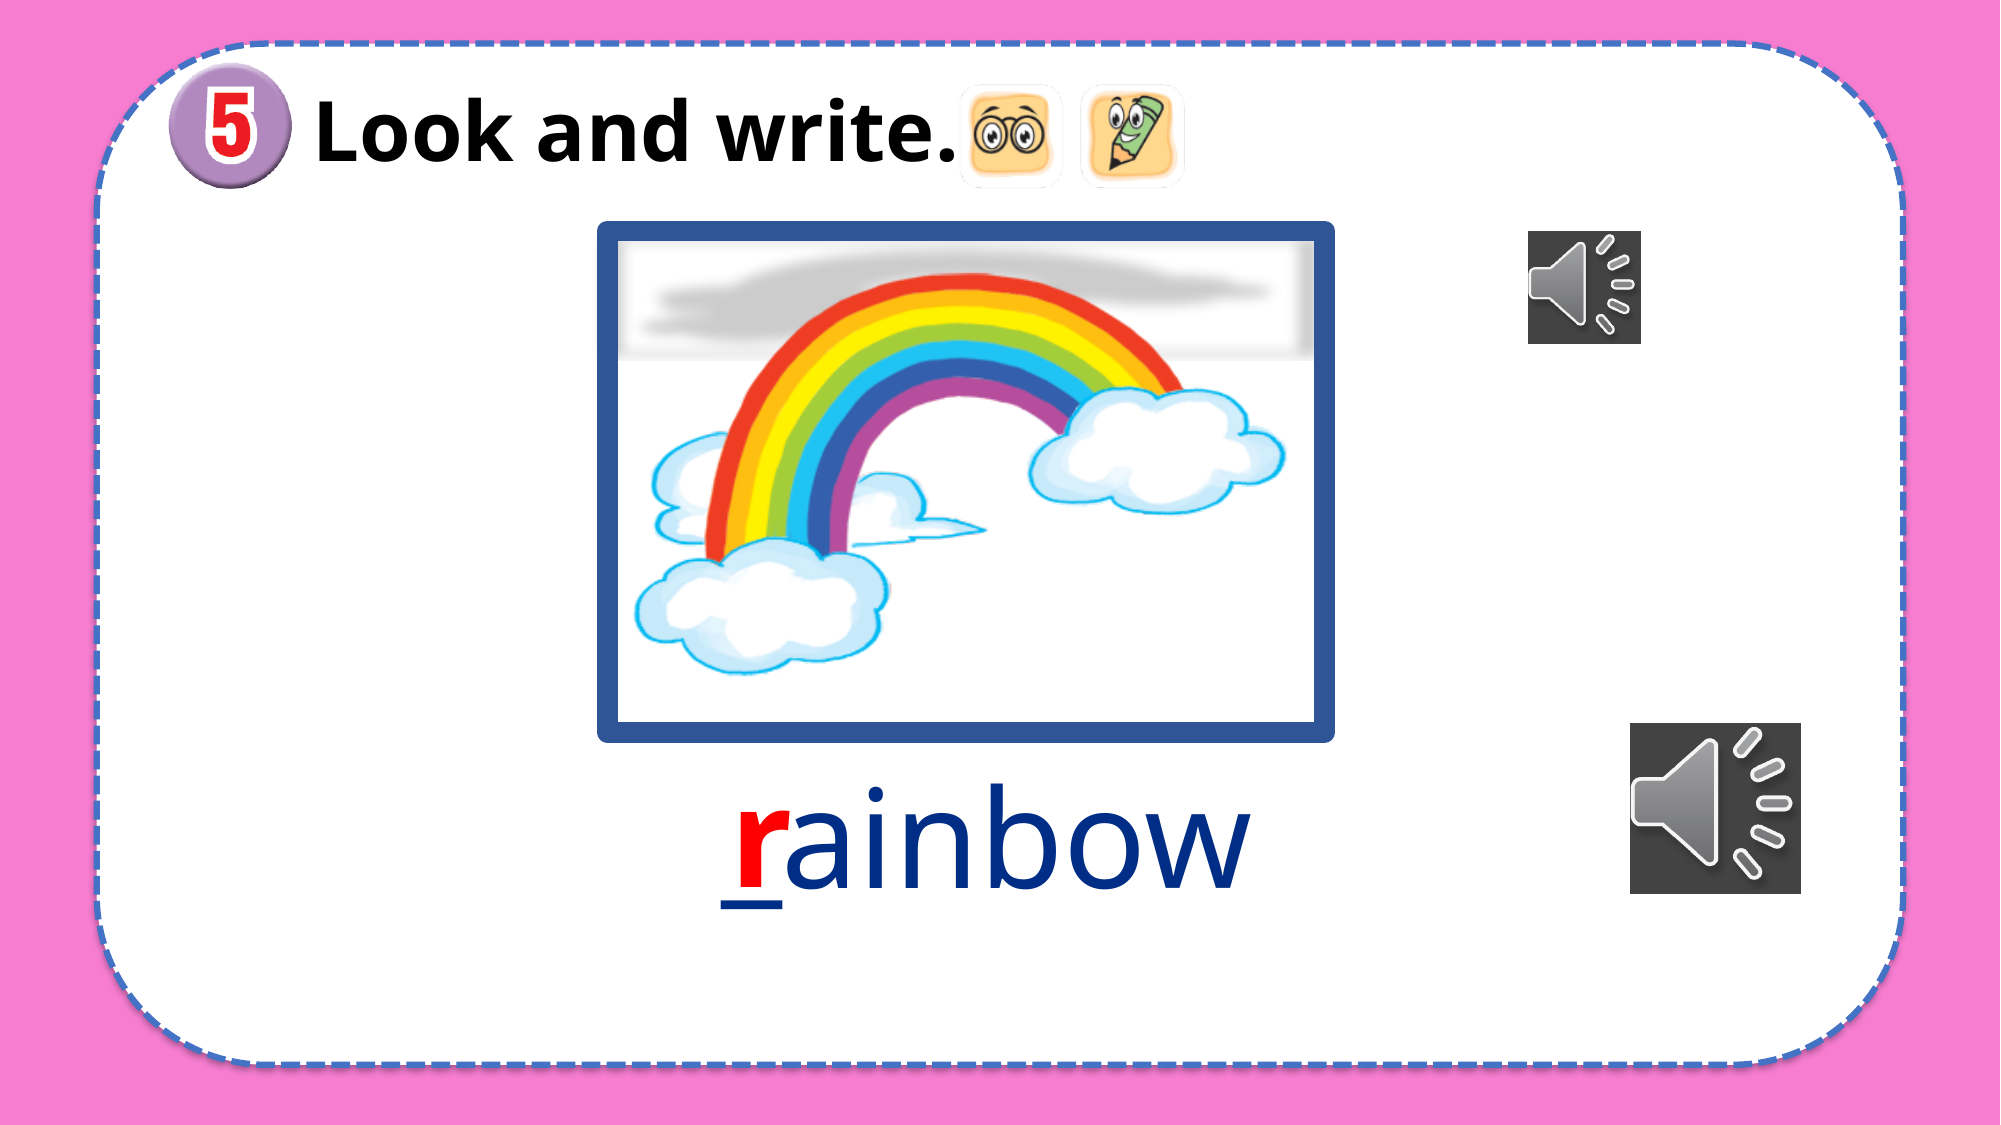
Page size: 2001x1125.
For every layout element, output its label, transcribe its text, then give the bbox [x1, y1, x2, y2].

text_box _ainbow [706, 743, 1294, 924]
picture [617, 241, 1315, 722]
picture [1629, 721, 1803, 895]
text_box Look and write. [299, 71, 1141, 186]
picture [164, 55, 299, 198]
picture [951, 75, 1196, 198]
text_box [96, 43, 1904, 1065]
picture [1527, 230, 1642, 345]
text_box r [715, 743, 842, 923]
